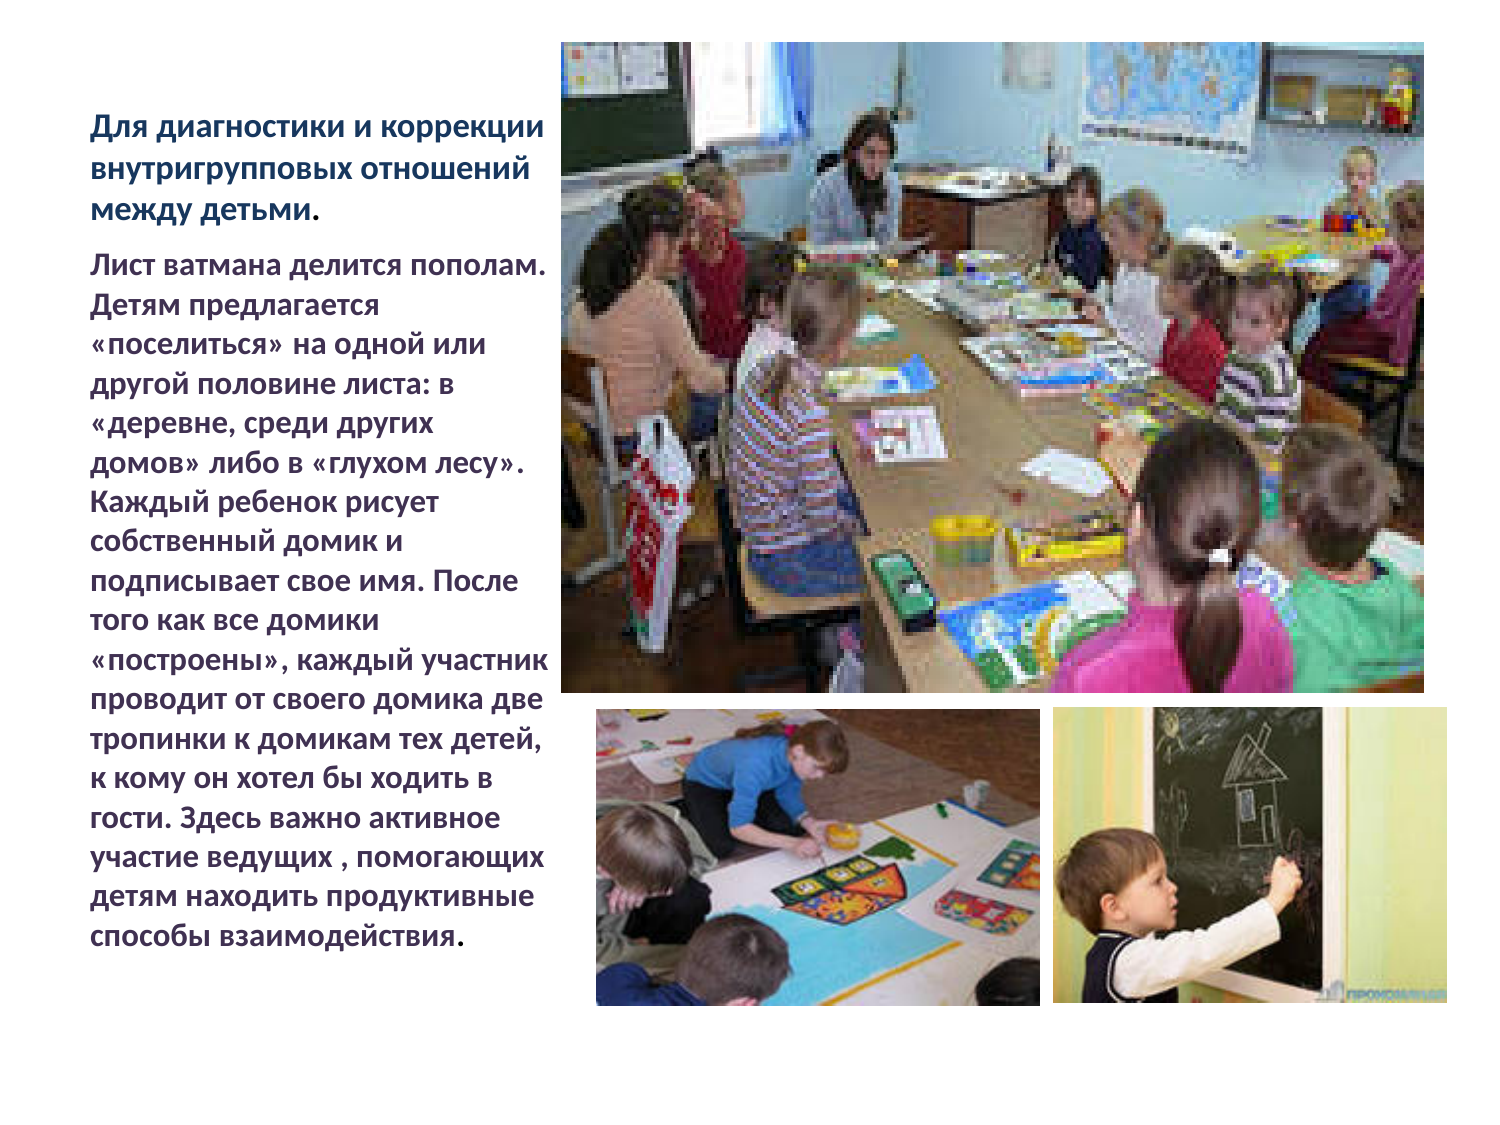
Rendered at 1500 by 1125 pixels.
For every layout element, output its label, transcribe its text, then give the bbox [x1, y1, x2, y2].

picture [560, 42, 1424, 693]
picture [596, 709, 1040, 1006]
list Лист ватмана делится пополам. Детям предлагается «поселиться» на одной или другой половине листа: в «деревне, среди других домов» либо в «глухом лесу». Каждый ребенок рисует собственный домик и подписывает свое имя. После того как все домики «построены», каждый участник проводит от своего домика две тропинки к домикам тех детей, к кому он хотел бы ходить в гости. Здесь важно активное участие ведущих , помогающих детям находить продуктивные способы взаимодействия. [75, 235, 569, 1005]
title Для диагностики и коррекции внутригрупповых отношений между детьми. [75, 44, 557, 235]
picture [1052, 706, 1448, 1003]
